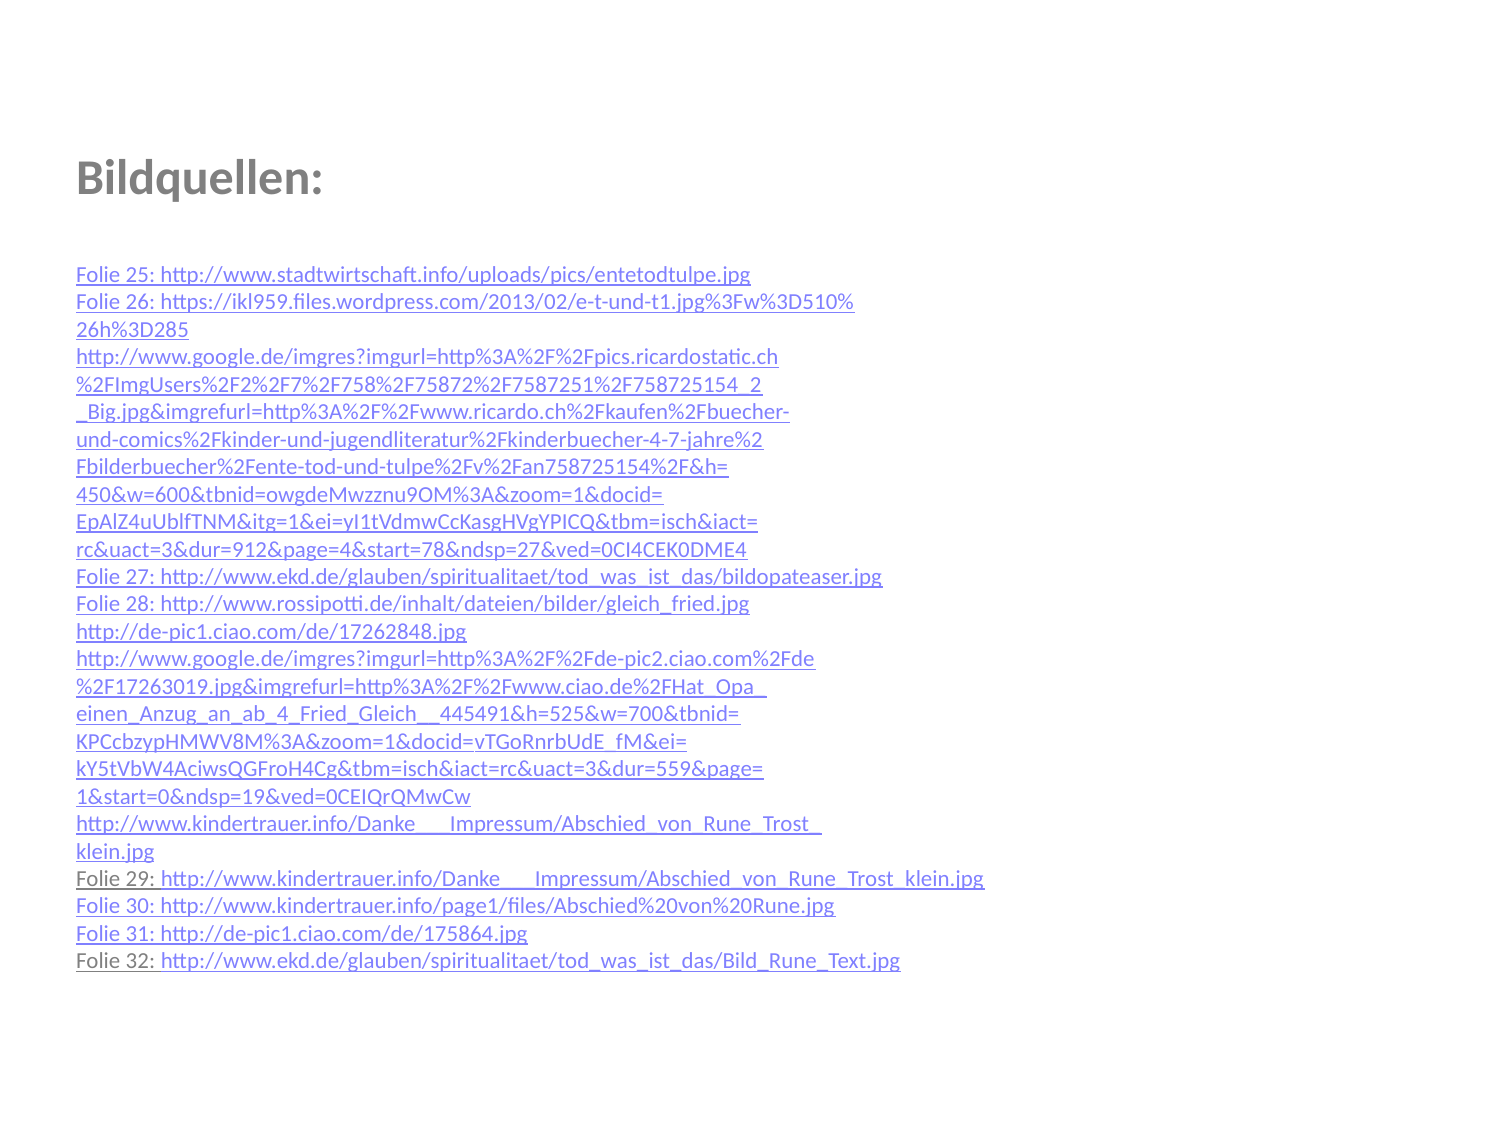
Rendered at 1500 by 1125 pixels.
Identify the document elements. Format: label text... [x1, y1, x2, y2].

text_box Bildquellen: Folie 25: http://www.stadtwirtschaft.info/uploads/pics/entetodtulpe.jpg Folie 26: https://ikl959.files.wordpress.com/2013/02/e-t-und-t1.jpg%3Fw%3D510% 26h%3D285 http://www.google.de/imgres?imgurl=http%3A%2F%2Fpics.ricardostatic.ch %2FImgUsers%2F2%2F7%2F758%2F75872%2F7587251%2F758725154_2 _Big.jpg&imgrefurl=http%3A%2F%2Fwww.ricardo.ch%2Fkaufen%2Fbuecher- und-comics%2Fkinder-und-jugendliteratur%2Fkinderbuecher-4-7-jahre%2 Fbilderbuecher%2Fente-tod-und-tulpe%2Fv%2Fan758725154%2F&h= 450&w=600&tbnid=owgdeMwzznu9OM%3A&zoom=1&docid= EpAlZ4uUblfTNM&itg=1&ei=yI1tVdmwCcKasgHVgYPICQ&tbm=isch&iact= rc&uact=3&dur=912&page=4&start=78&ndsp=27&ved=0CI4CEK0DME4 Folie 27: http://www.ekd.de/glauben/spiritualitaet/tod_was_ist_das/bildopateaser.jpg Folie 28: http://www.rossipotti.de/inhalt/dateien/bilder/gleich_fried.jpg http://de-pic1.ciao.com/de/17262848.jpg http://www.google.de/imgres?imgurl=http%3A%2F%2Fde-pic2.ciao.com%2Fde %2F17263019.jpg&imgrefurl=http%3A%2F%2Fwww.ciao.de%2FHat_Opa_ einen_Anzug_an_ab_4_Fried_Gleich__445491&h=525&w=700&tbnid= KPCcbzypHMWV8M%3A&zoom=1&docid=vTGoRnrbUdE_fM&ei= kY5tVbW4AciwsQGFroH4Cg&tbm=isch&iact=rc&uact=3&dur=559&page= 1&start=0&ndsp=19&ved=0CEIQrQMwCw http://www.kindertrauer.info/Danke___Impressum/Abschied_von_Rune_Trost_ klein.jpg Folie 29: http://www.kindertrauer.info/Danke___Impressum/Abschied_von_Rune_Trost_klein.jpg Folie 30: http://www.kindertrauer.info/page1/files/Abschied%20von%20Rune.jpg Folie 31: http://de-pic1.ciao.com/de/175864.jpg Folie 32: http://www.ekd.de/glauben/spiritualitaet/tod_was_ist_das/Bild_Rune_Text.jpg [61, 137, 1000, 981]
